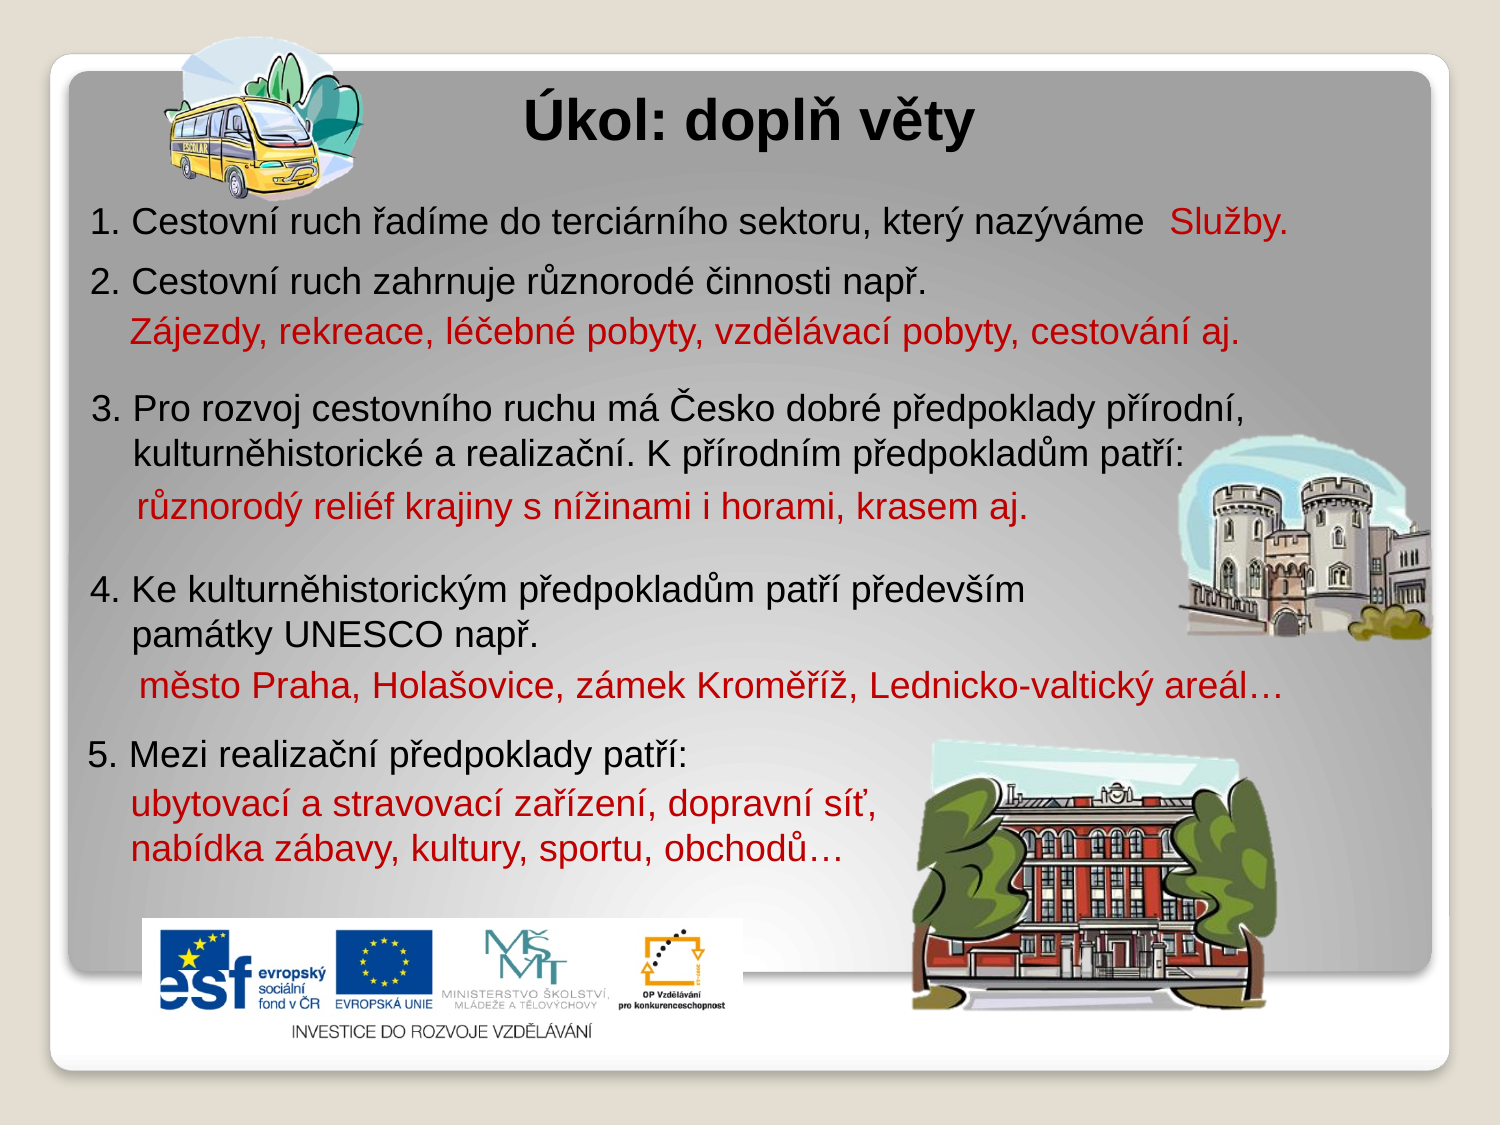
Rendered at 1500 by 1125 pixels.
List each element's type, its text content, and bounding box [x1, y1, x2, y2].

text_box 2. Cestovní ruch zahrnuje různorodé činnosti např. [74, 249, 963, 310]
picture [162, 19, 367, 224]
text_box ubytovací a stravovací zařízení, dopravní síť, nabídka zábavy, kultury, sportu, obchodů… [115, 771, 899, 876]
picture [1172, 406, 1436, 670]
text_box Služby. [1154, 189, 1305, 250]
text_box 1. Cestovní ruch řadíme do terciárního sektoru, který nazýváme [74, 189, 1154, 250]
text_box Zájezdy, rekreace, léčebné pobyty, vzdělávací pobyty, cestování aj. [114, 299, 1267, 360]
title Úkol: doplň věty [374, 59, 1326, 160]
text_box 4. Ke kulturněhistorickým předpokladům patří především památky UNESCO např. [75, 557, 1100, 663]
text_box 5. Mezi realizační předpoklady patří: [72, 722, 714, 783]
picture [907, 689, 1279, 1061]
text_box město Praha, Holašovice, zámek Kroměříž, Lednicko-valtický areál… [124, 653, 1301, 714]
picture [142, 917, 744, 1050]
text_box 3. Pro rozvoj cestovního ruchu má Česko dobré předpoklady přírodní, kulturněhistorické a realizační. K přírodním předpokladům patří: [76, 377, 1272, 482]
text_box různorodý reliéf krajiny s nížinami i horami, krasem aj. [121, 474, 1055, 535]
